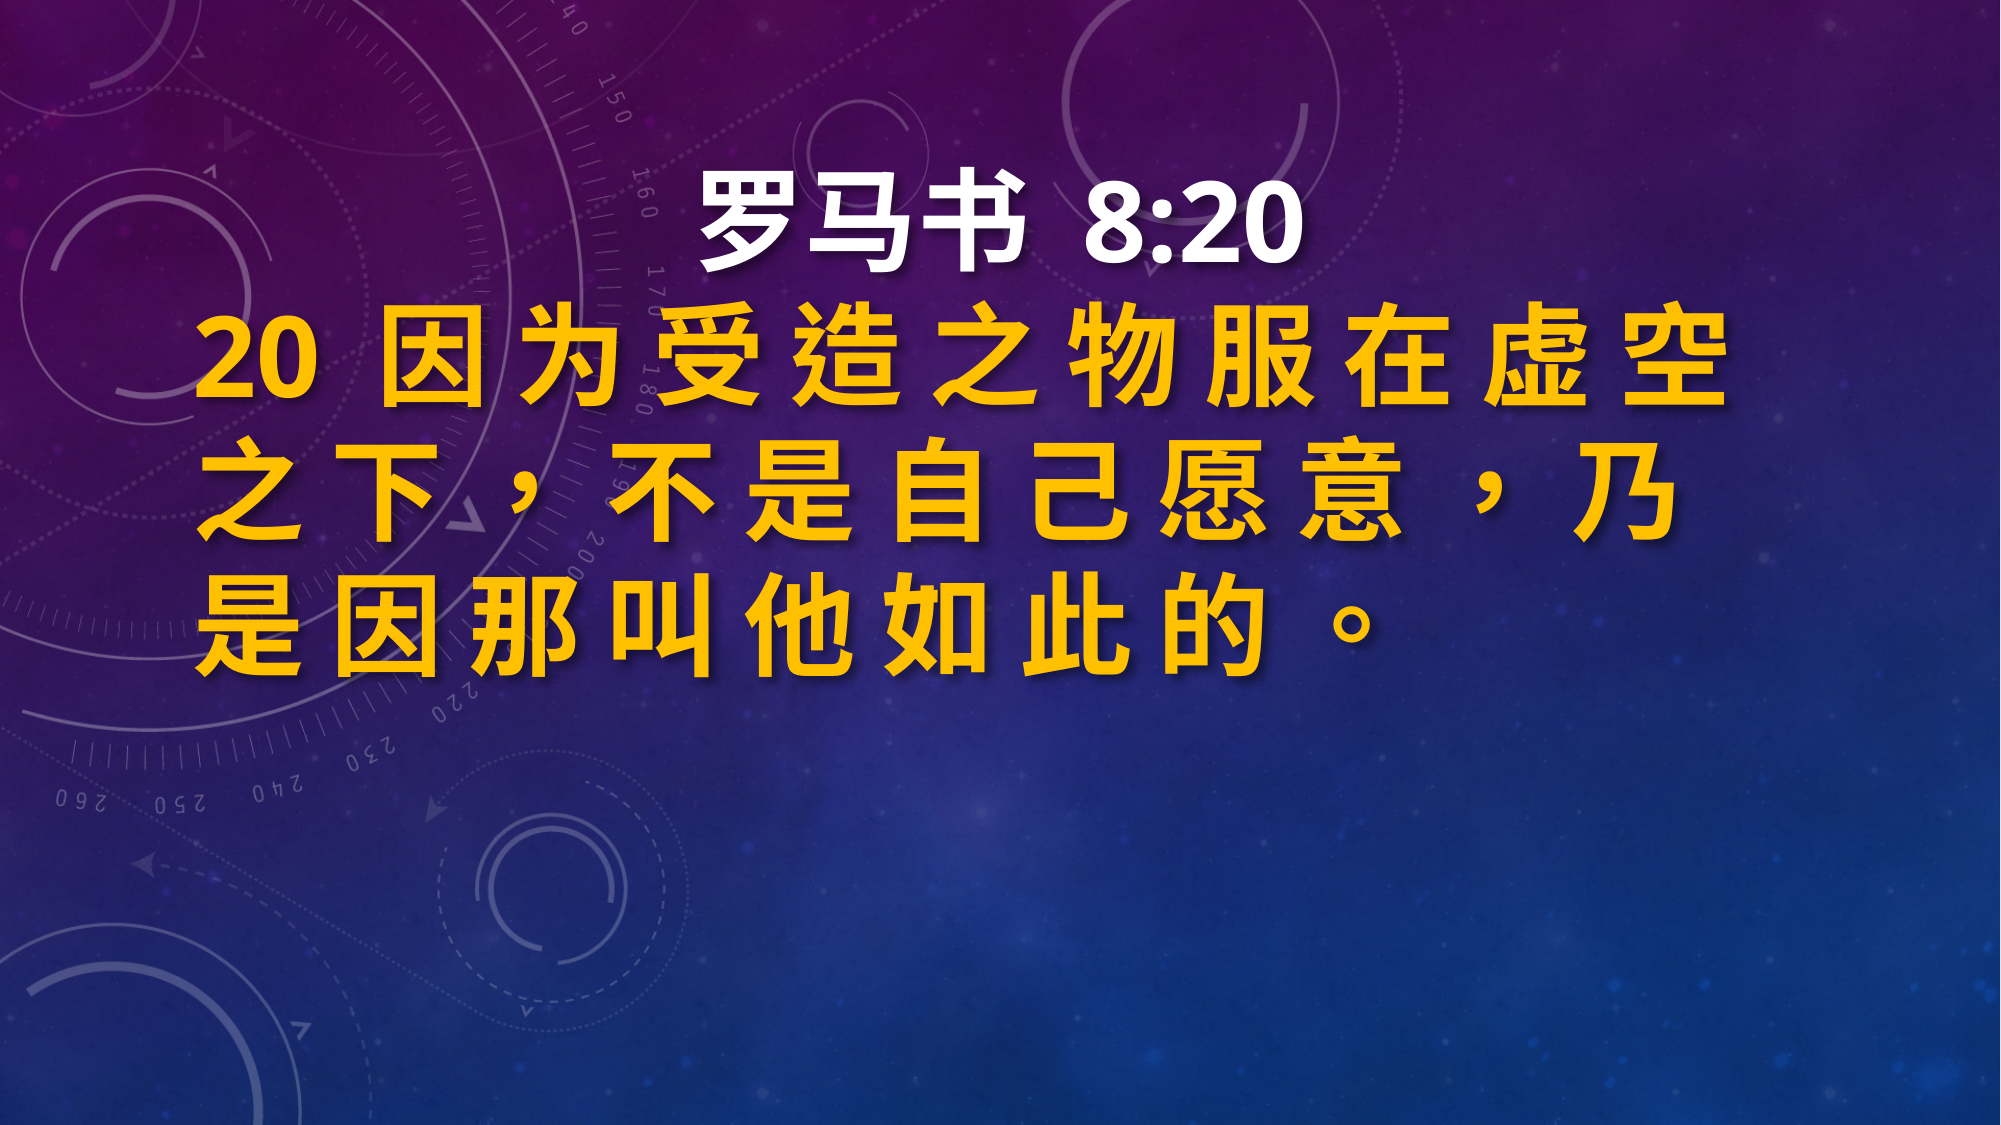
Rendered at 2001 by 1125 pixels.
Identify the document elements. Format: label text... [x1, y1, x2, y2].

text_box 罗马书 8:20 20 因 为 受 造 之 物 服 在 虚 空 之 下 ， 不 是 自 己 愿 意 ， 乃 是 因 那 叫 他 如 此 的 。 [177, 143, 1823, 698]
picture [0, 0, 2001, 1125]
